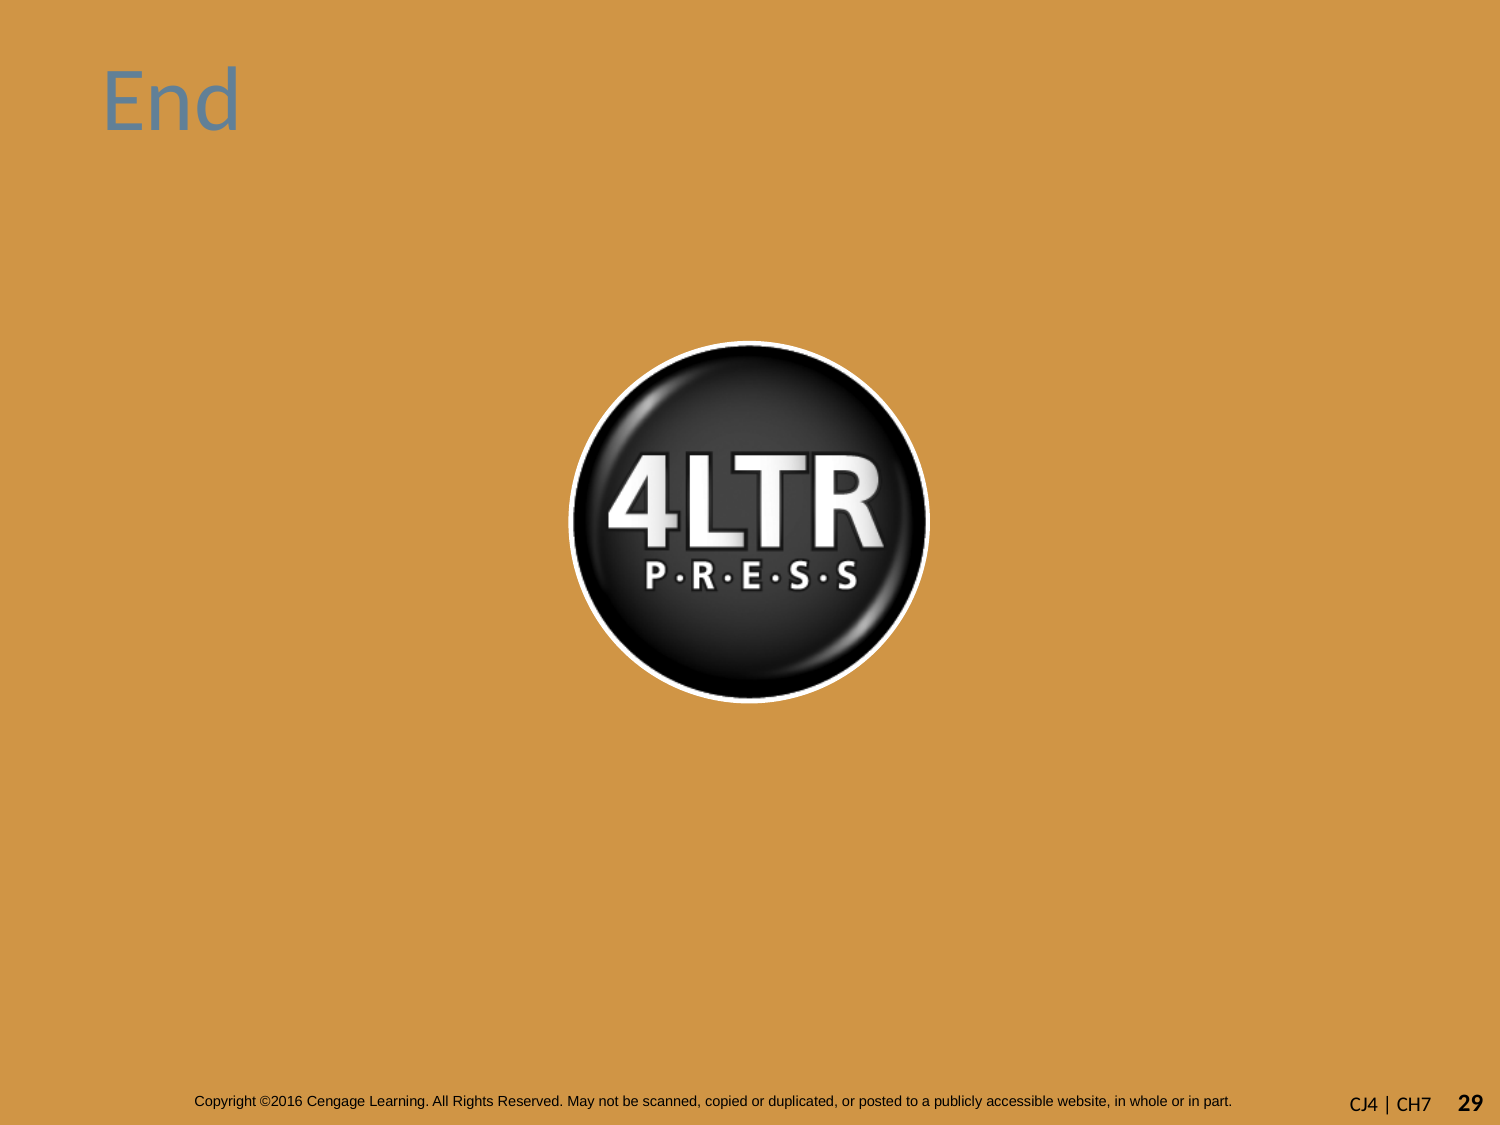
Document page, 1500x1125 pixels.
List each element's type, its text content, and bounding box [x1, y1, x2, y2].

title End [86, 0, 1437, 188]
picture [568, 340, 930, 704]
